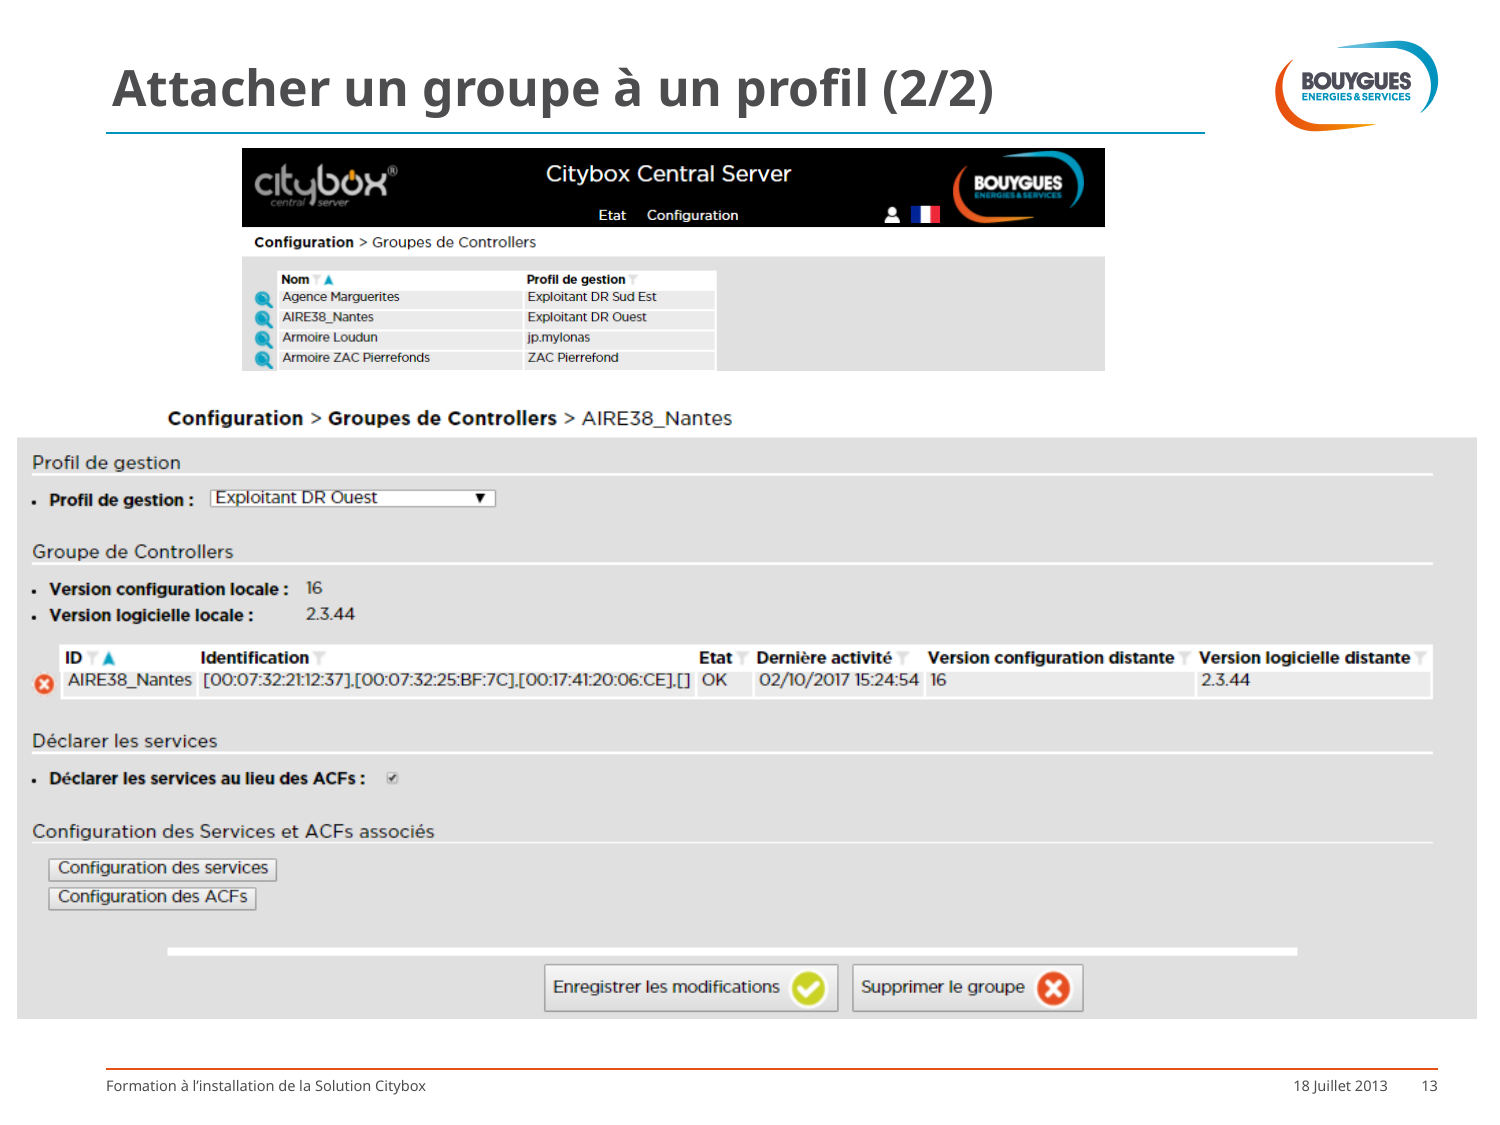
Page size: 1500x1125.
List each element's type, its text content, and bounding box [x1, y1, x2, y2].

title Attacher un groupe à un profil (2/2) [112, 0, 1211, 117]
footer Formation à l’installation de la Solution Citybox [106, 1076, 963, 1125]
picture [241, 148, 1105, 371]
slide_number 18 Juillet 2013 [974, 1077, 1387, 1125]
picture [17, 402, 1477, 1019]
picture [1263, 0, 1500, 148]
slide_number 13 [1387, 1077, 1438, 1125]
